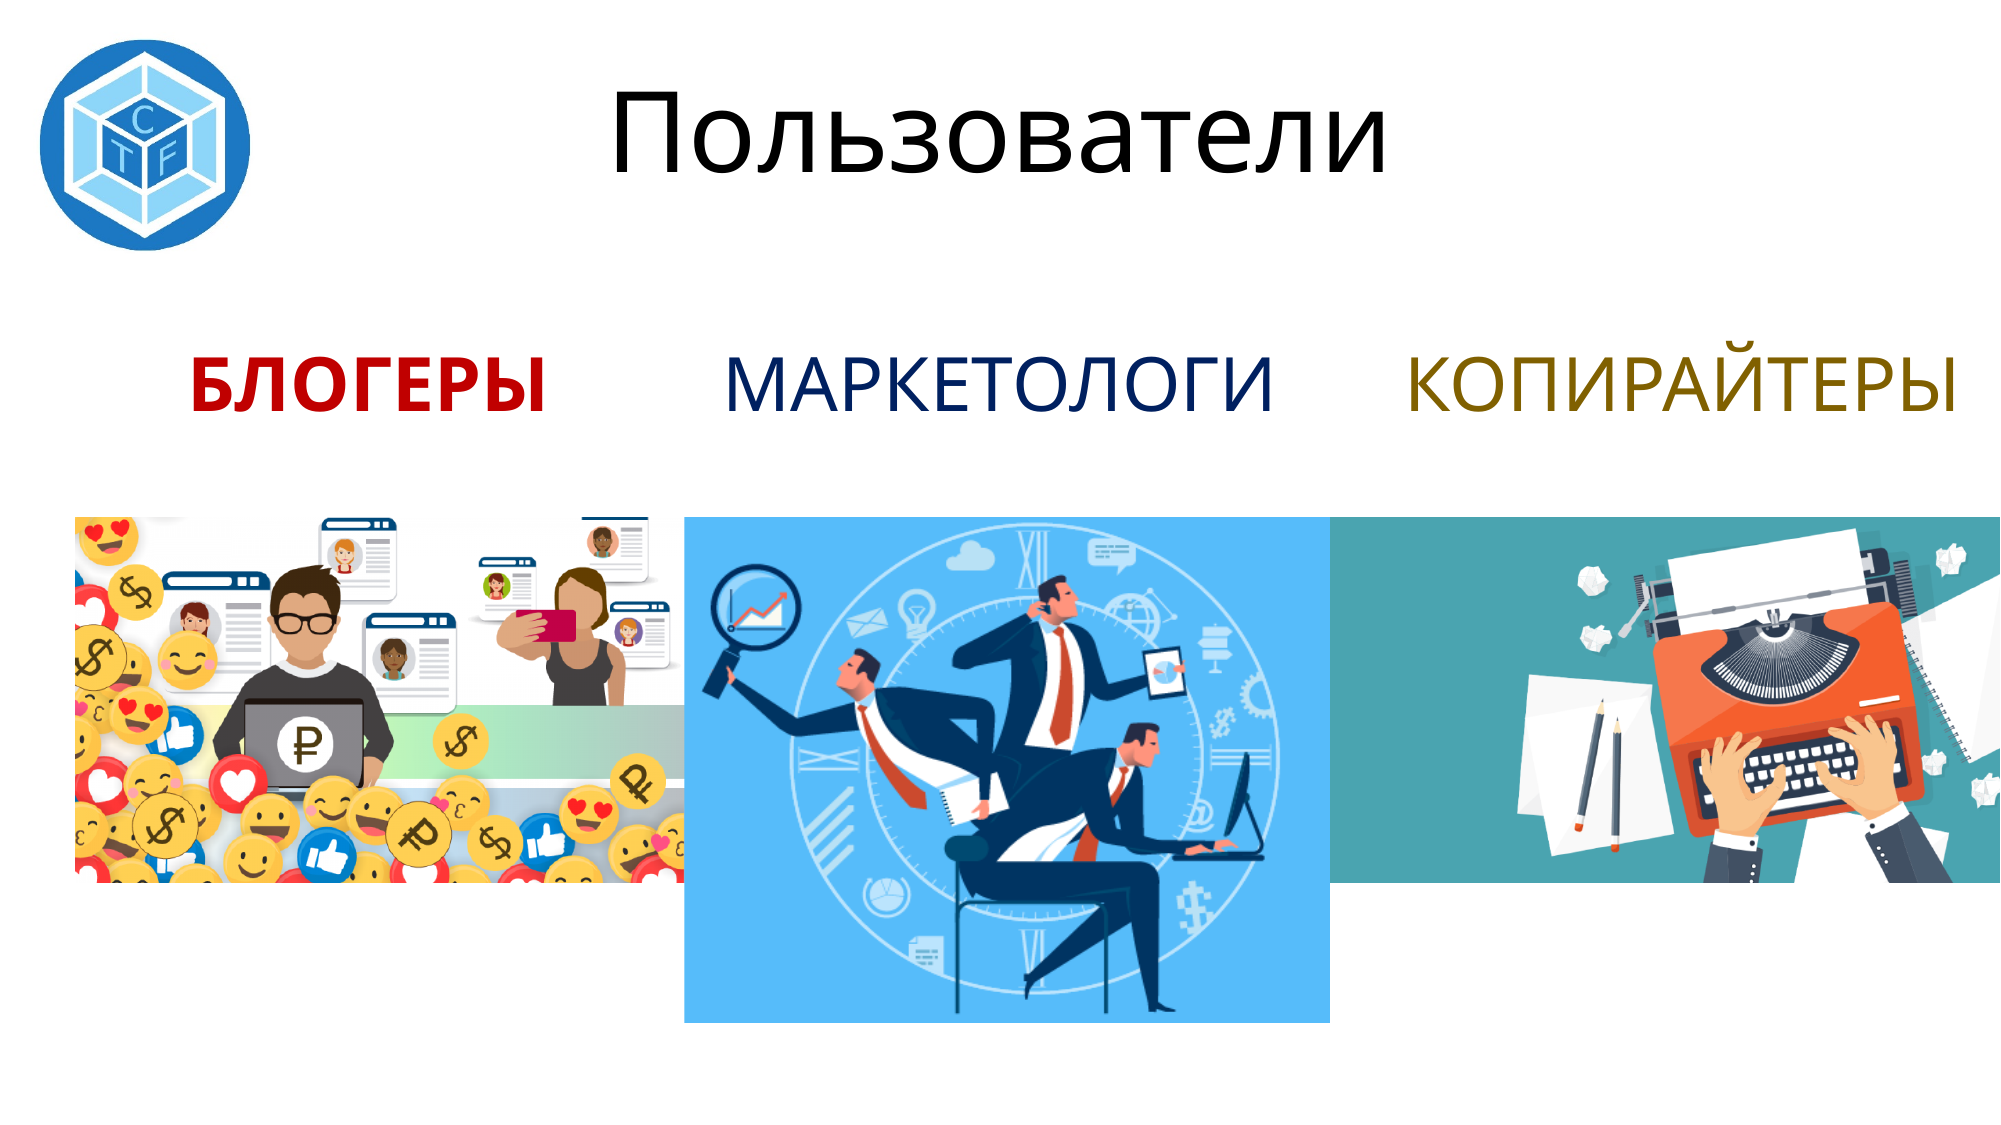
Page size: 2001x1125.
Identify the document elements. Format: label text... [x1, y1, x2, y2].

text_box БЛОГЕРЫ [172, 329, 565, 434]
picture [0, 0, 289, 289]
picture [75, 517, 2000, 1023]
subtitle Пользователи [289, 67, 2000, 222]
text_box МАРКЕТОЛОГИ [707, 329, 1293, 434]
text_box КОПИРАЙТЕРЫ [1390, 329, 1976, 434]
